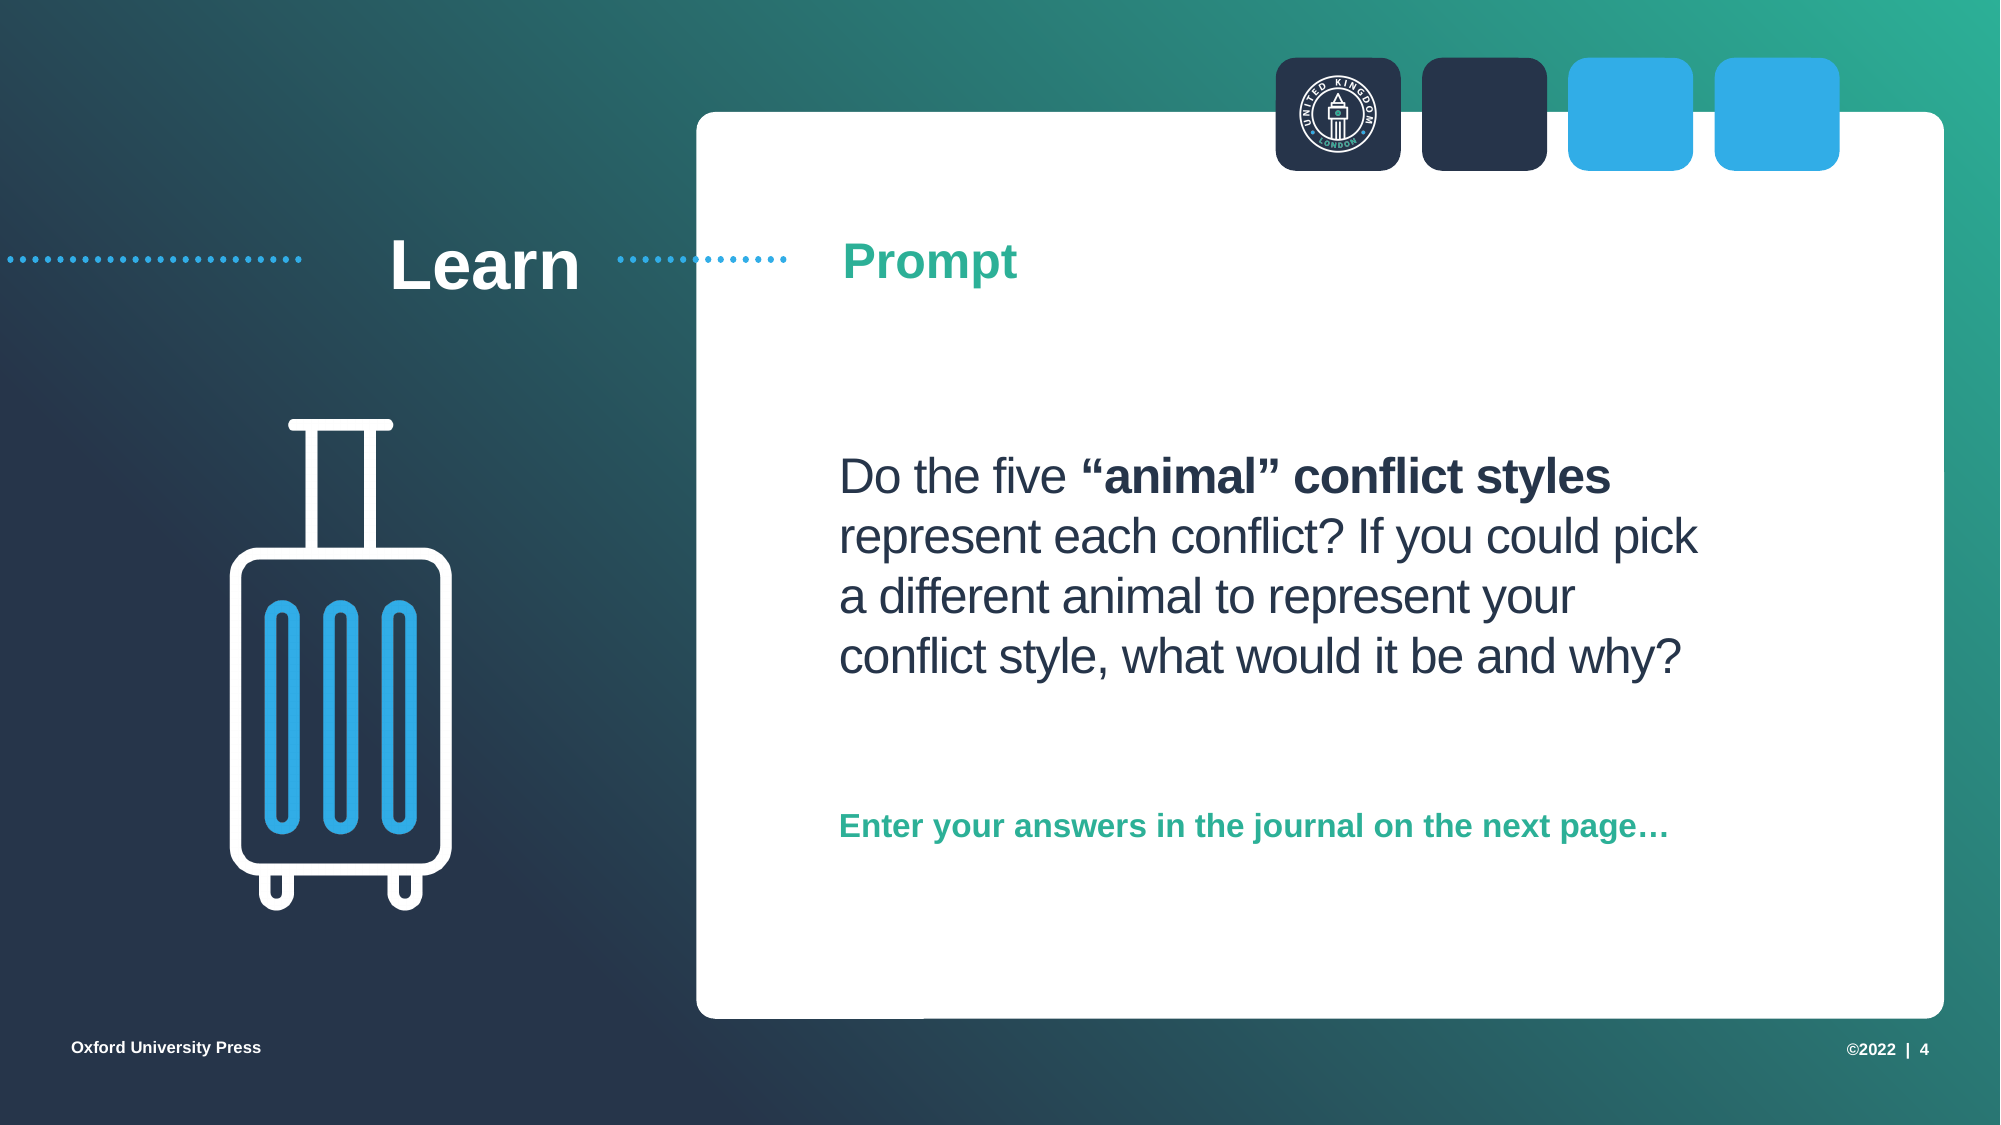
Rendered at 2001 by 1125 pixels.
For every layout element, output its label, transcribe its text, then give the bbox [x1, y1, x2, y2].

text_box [1275, 57, 1840, 171]
text_box Do the five “animal” conflict styles represent each conflict? If you could pick a different animal to represent your conflict style, what would it be and why? [824, 436, 1746, 692]
picture [48, 372, 633, 957]
text_box Enter your answers in the journal on the next page… [824, 796, 1842, 852]
footer Oxford University Press [55, 1017, 302, 1077]
text_box [695, 110, 1946, 1020]
slide_number ©2022 | 4 [1773, 1018, 1944, 1079]
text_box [10, 211, 1034, 313]
